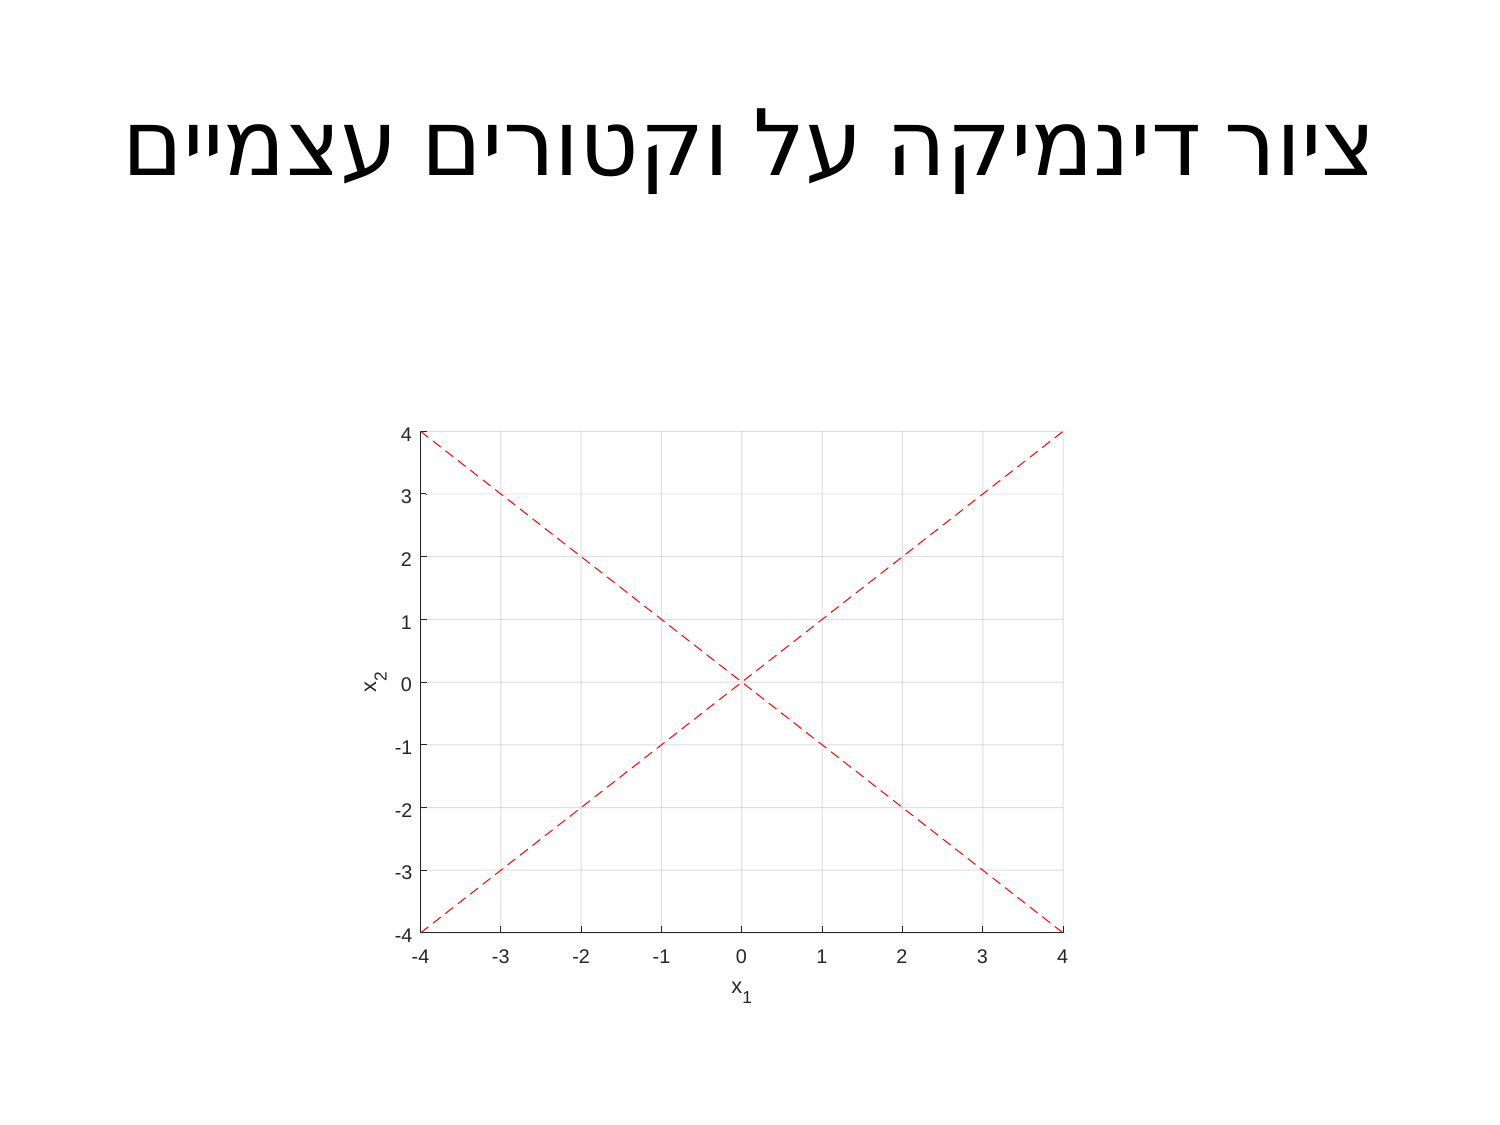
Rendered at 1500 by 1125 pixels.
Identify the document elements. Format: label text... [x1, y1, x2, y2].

picture [312, 384, 1142, 1006]
title ציור דינמיקה על וקטורים עצמיים [75, 45, 1425, 233]
